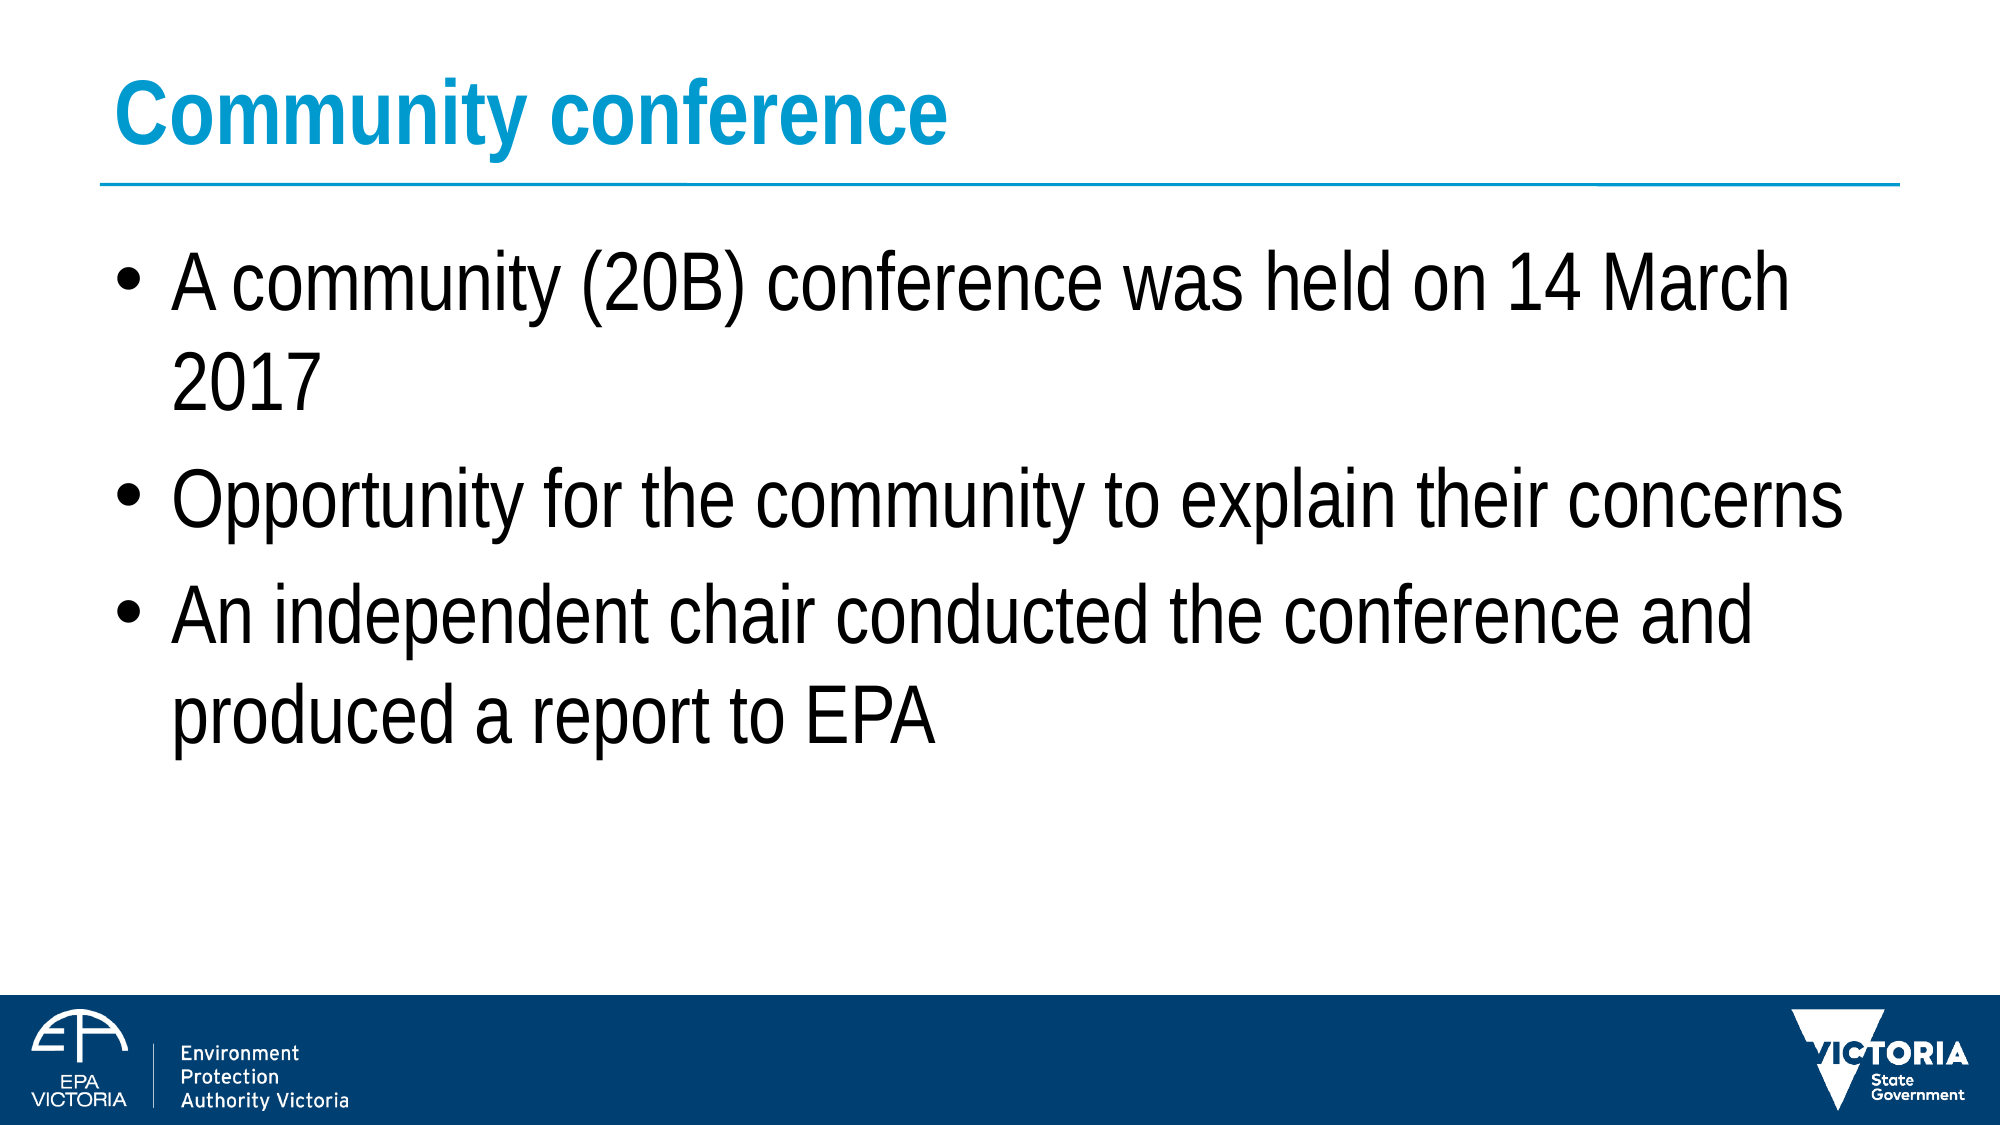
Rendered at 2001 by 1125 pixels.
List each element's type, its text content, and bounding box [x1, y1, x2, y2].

picture [31, 1009, 348, 1111]
title Community conference [99, 45, 1900, 185]
list A community (20B) conference was held on 14 March 2017 Opportunity for the community to explain their concerns An independent chair conducted the conference and produced a report to EPA [99, 219, 1900, 905]
picture [1791, 1009, 1969, 1111]
